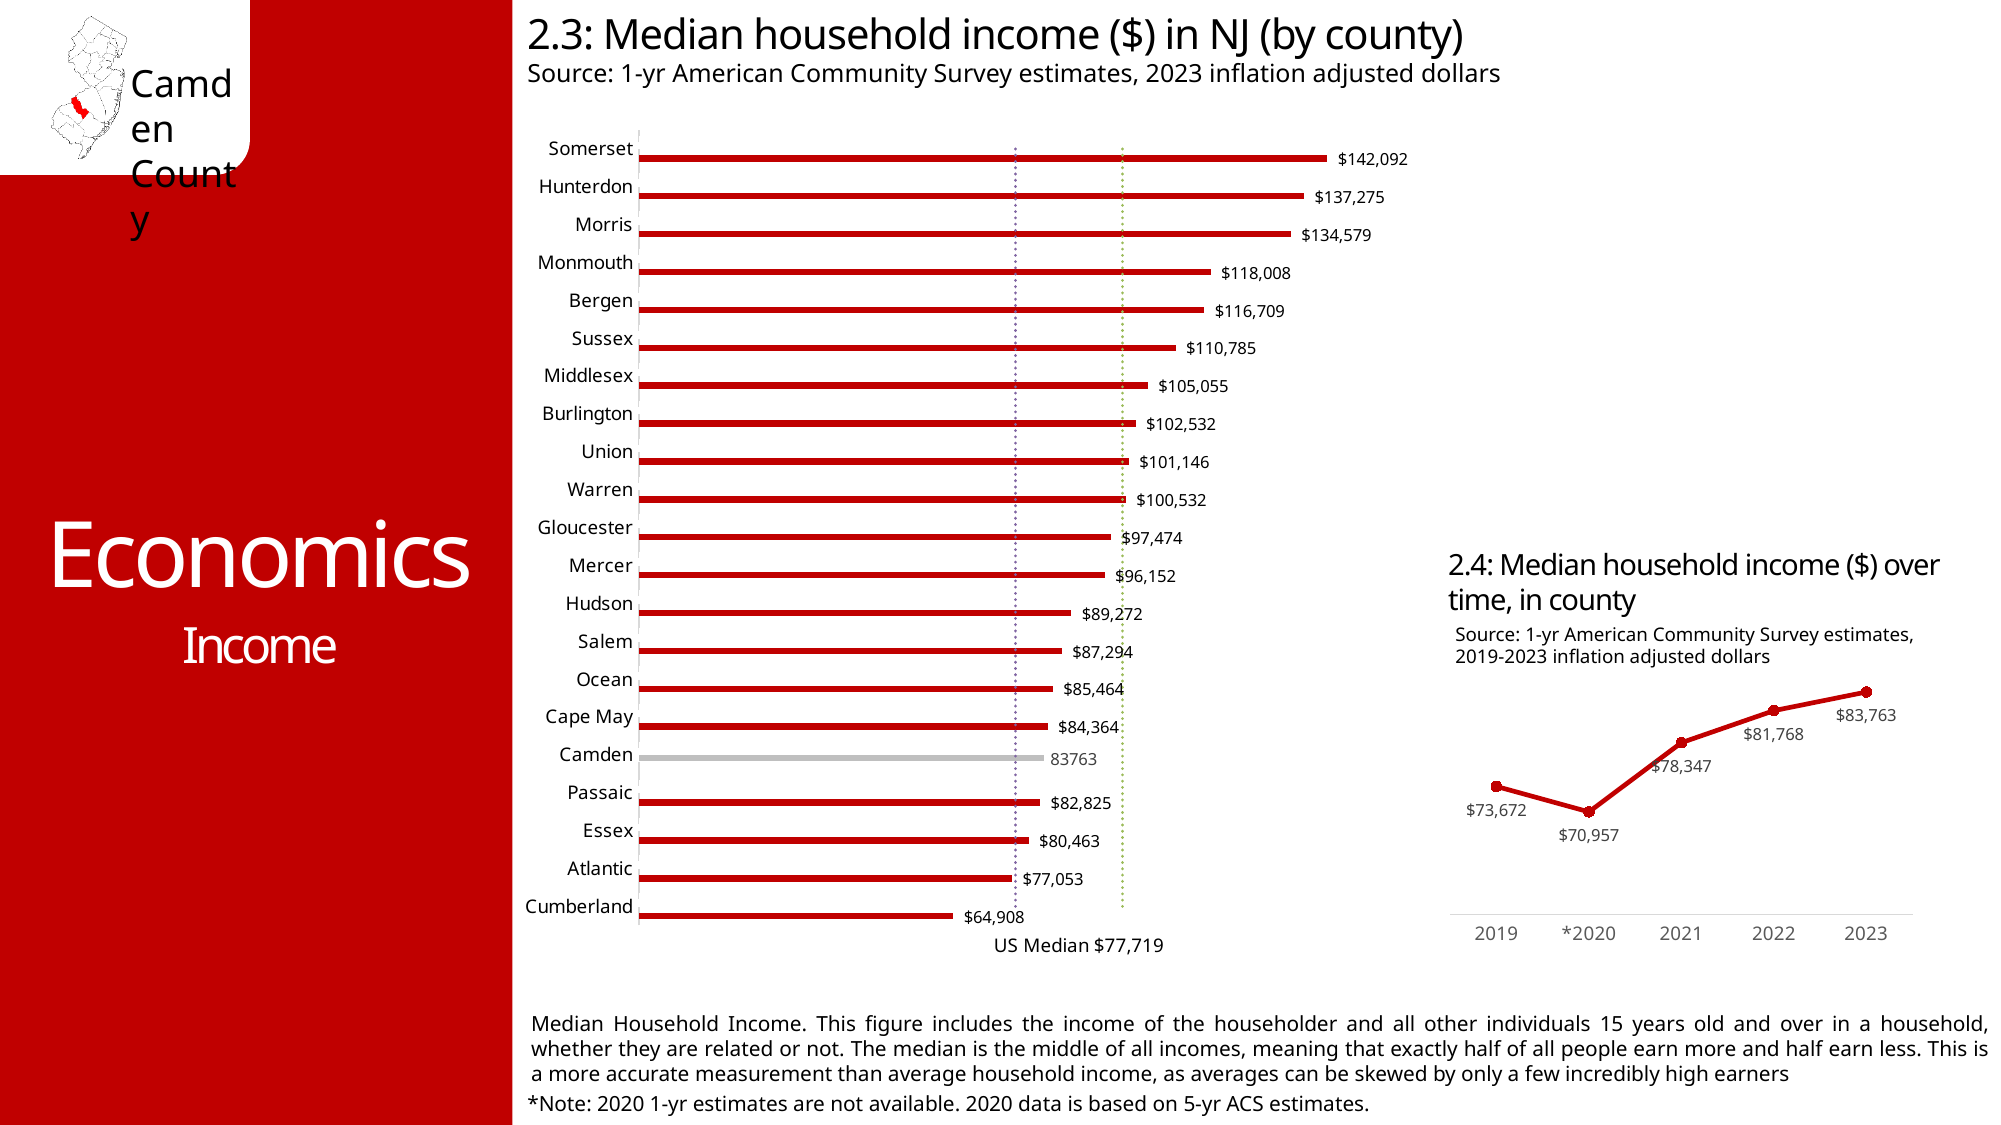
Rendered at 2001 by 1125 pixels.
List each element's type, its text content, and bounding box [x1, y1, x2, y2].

picture [51, 16, 127, 159]
text_box Economics [3, 483, 513, 634]
chart [518, 99, 1923, 976]
text_box Median Household Income. This figure includes the income of the householder and all other individuals 15 years old and over in a household, whether they are related or not. The median is the middle of all incomes, meaning that exactly half of all people earn more and half earn less. This is a more accurate measurement than average household income, as averages can be skewed by only a few incredibly high earners [516, 1013, 2000, 1109]
text_box *Note: 2020 1-yr estimates are not available. 2020 data is based on 5-yr ACS estimates. [512, 1083, 1570, 1124]
text_box 2.4: Median household income ($) over time, in county [1448, 539, 1990, 624]
text_box Source: 1-yr American Community Survey estimates, 2023 inflation adjusted dollars [512, 50, 1891, 95]
text_box Income [4, 571, 513, 723]
text_box Source: 1-yr American Community Survey estimates, 2019-2023 inflation adjusted dollars [1448, 615, 1948, 675]
text_box 2.3: Median household income ($) in NJ (by county) [512, 0, 1992, 65]
